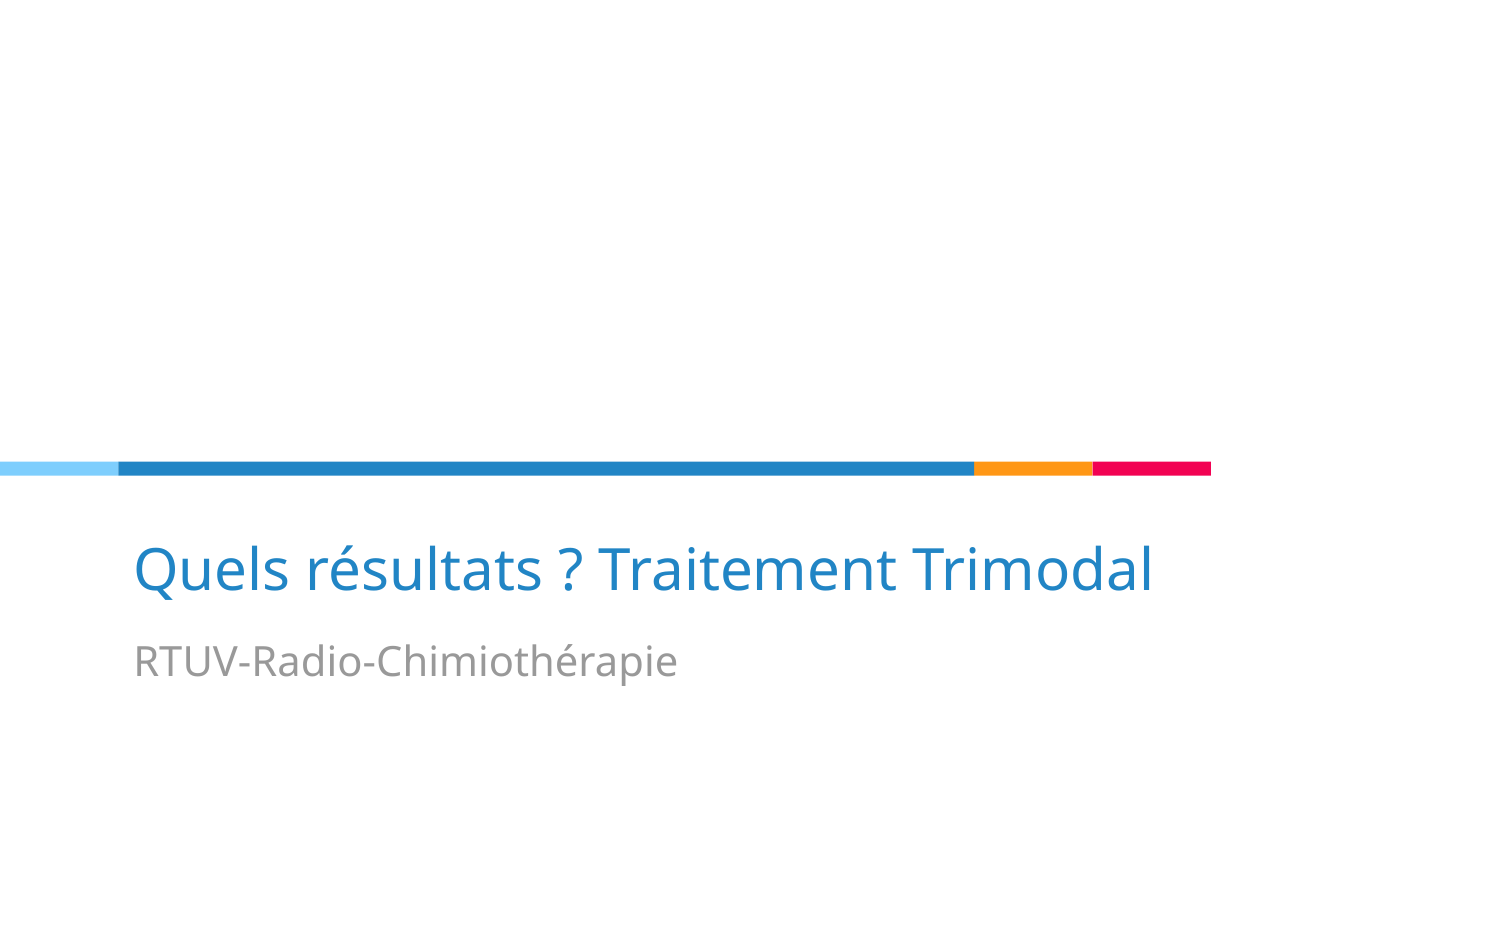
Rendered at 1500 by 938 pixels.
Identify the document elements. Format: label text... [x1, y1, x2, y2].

text_box RTUV-Radio-Chimiothérapie [118, 619, 1296, 722]
title Quels résultats ? Traitement Trimodal [118, 517, 1296, 619]
